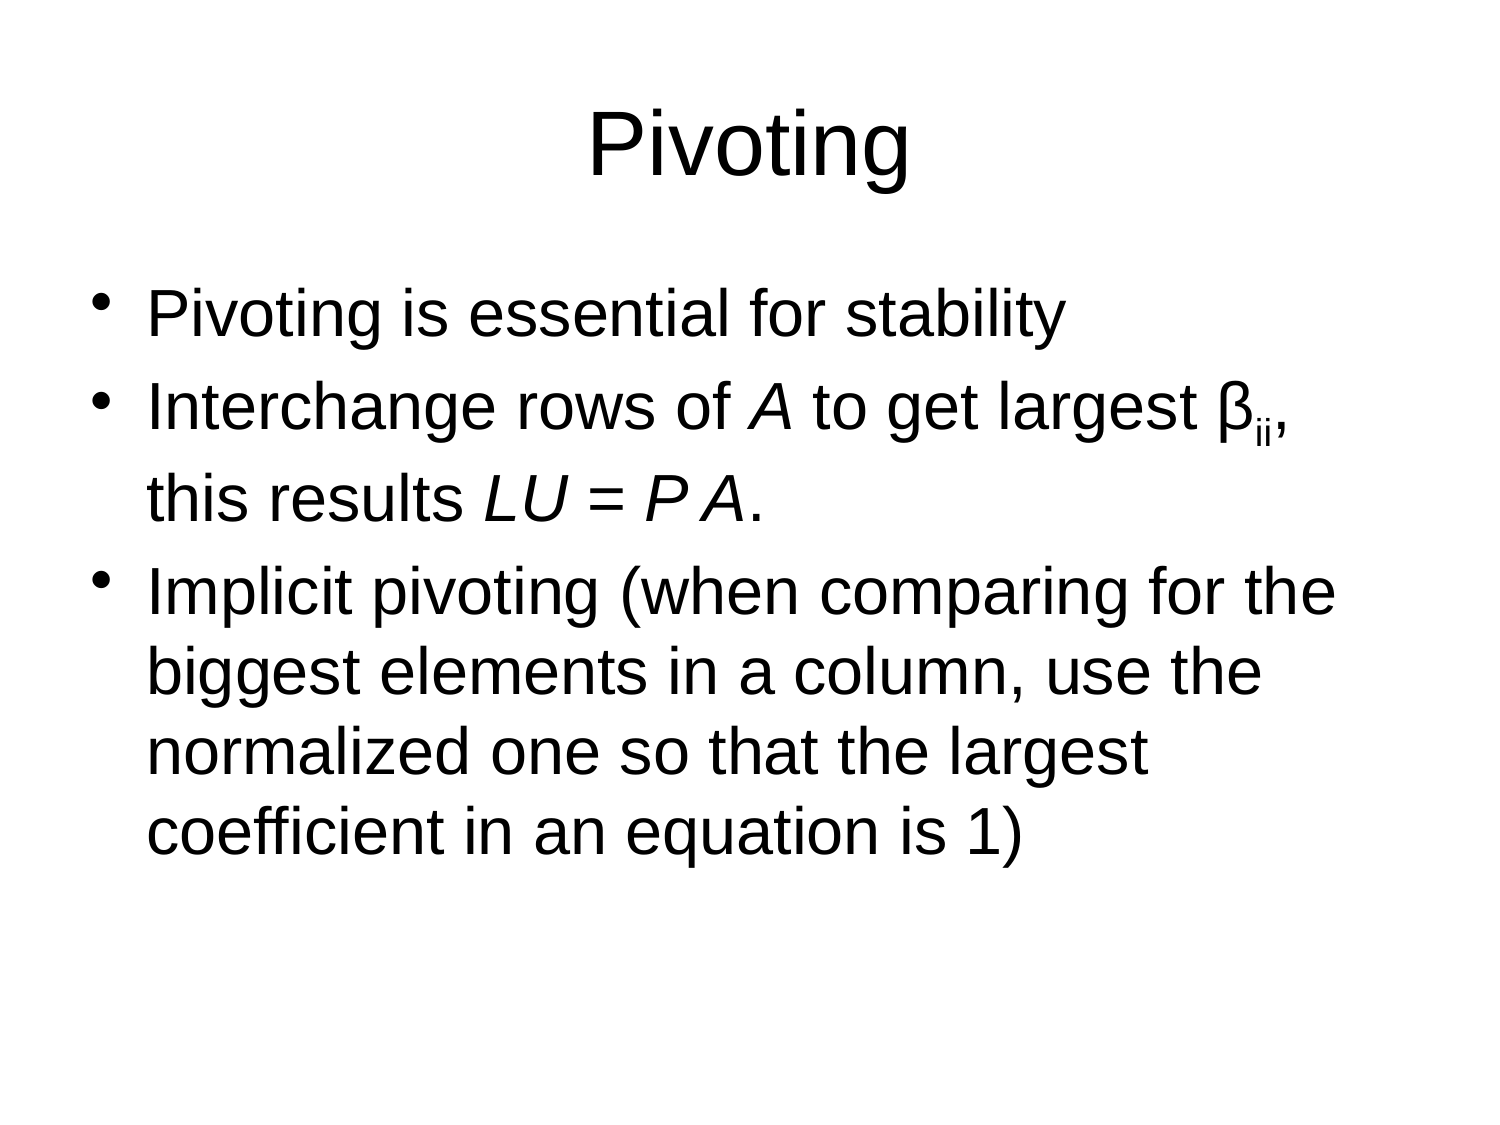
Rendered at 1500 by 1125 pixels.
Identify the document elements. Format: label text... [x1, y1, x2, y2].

title Pivoting [75, 45, 1425, 233]
list Pivoting is essential for stability Interchange rows of A to get largest βii, this results LU = P A. Implicit pivoting (when comparing for the biggest elements in a column, use the normalized one so that the largest coefficient in an equation is 1) [75, 262, 1425, 1005]
